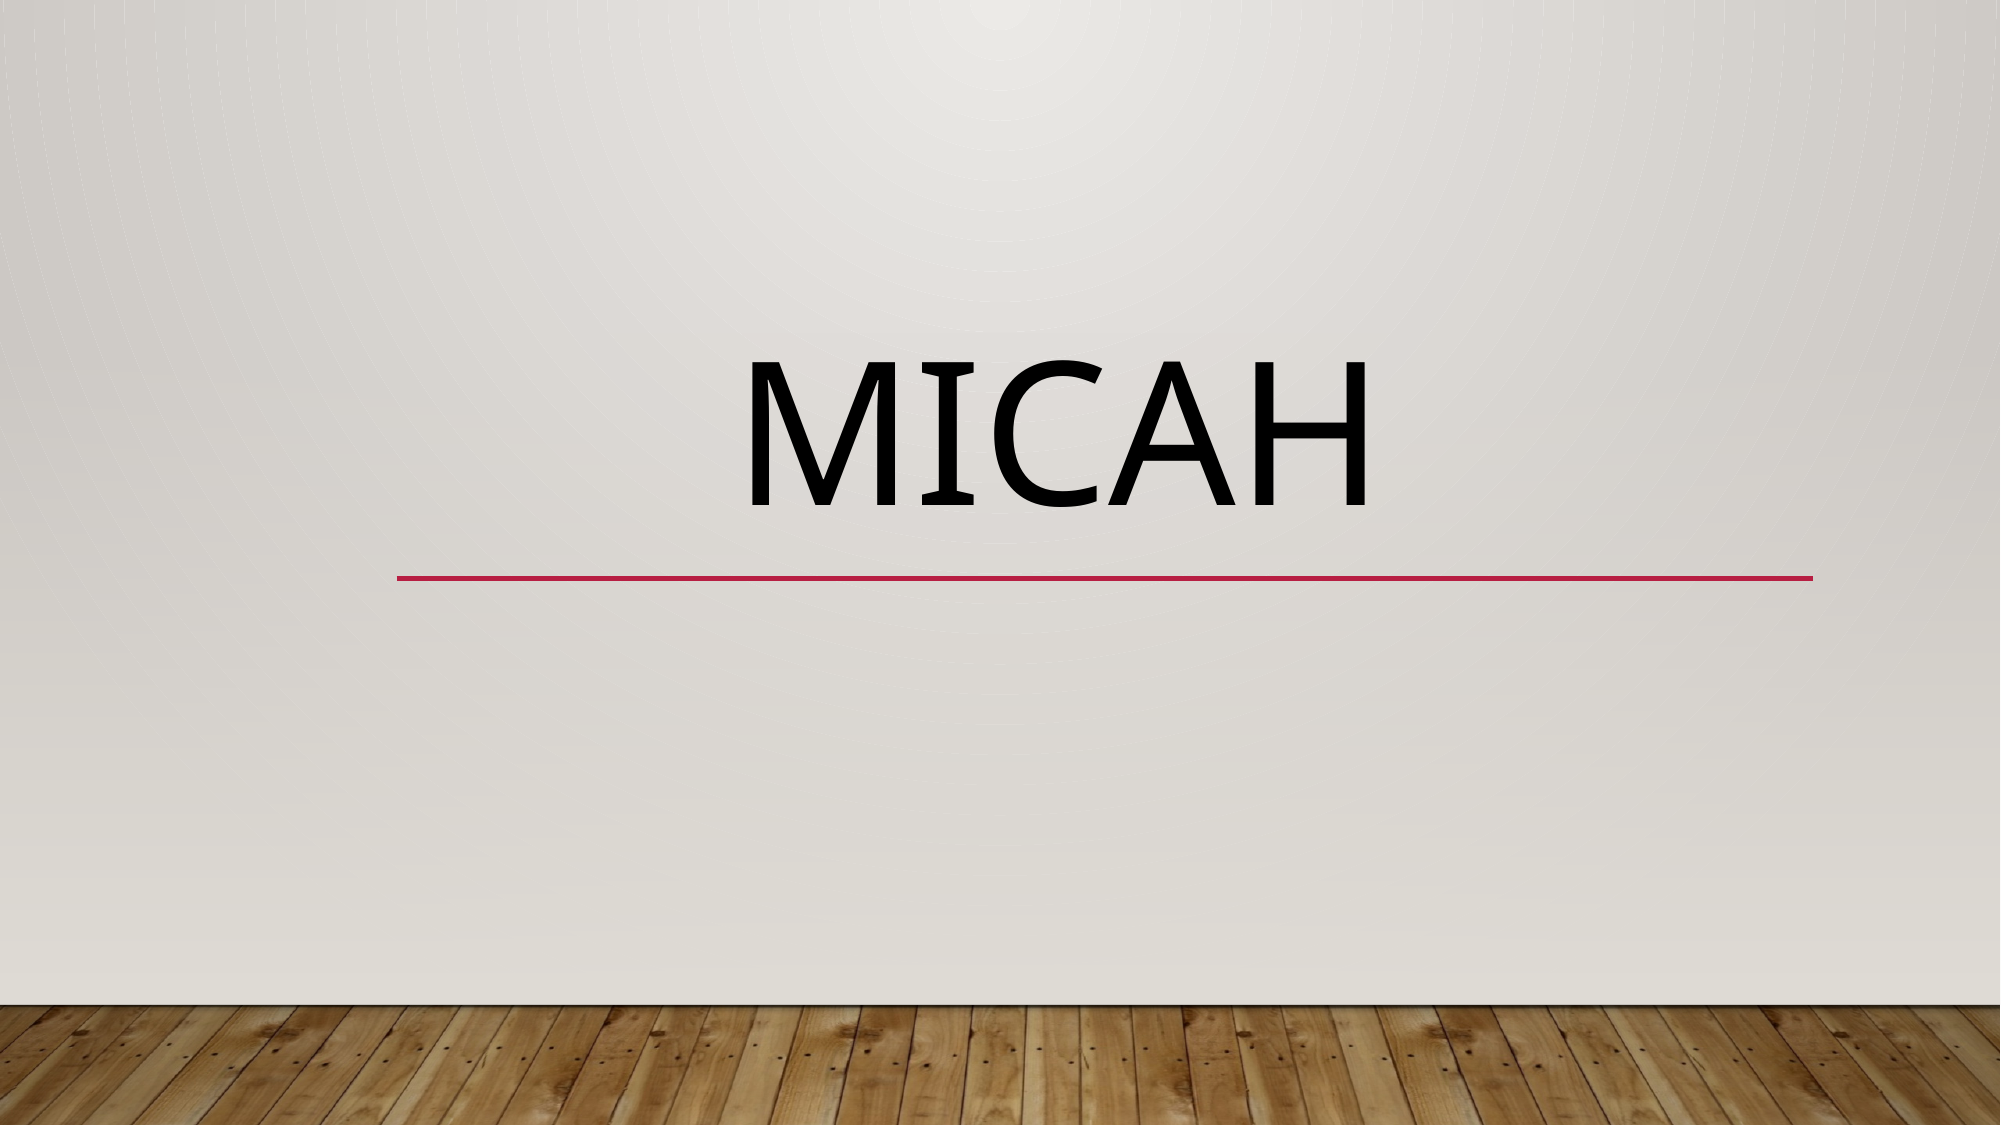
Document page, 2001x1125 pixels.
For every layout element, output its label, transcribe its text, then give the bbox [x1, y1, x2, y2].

title MICAH [396, 131, 1814, 549]
picture [0, 1005, 2000, 1125]
